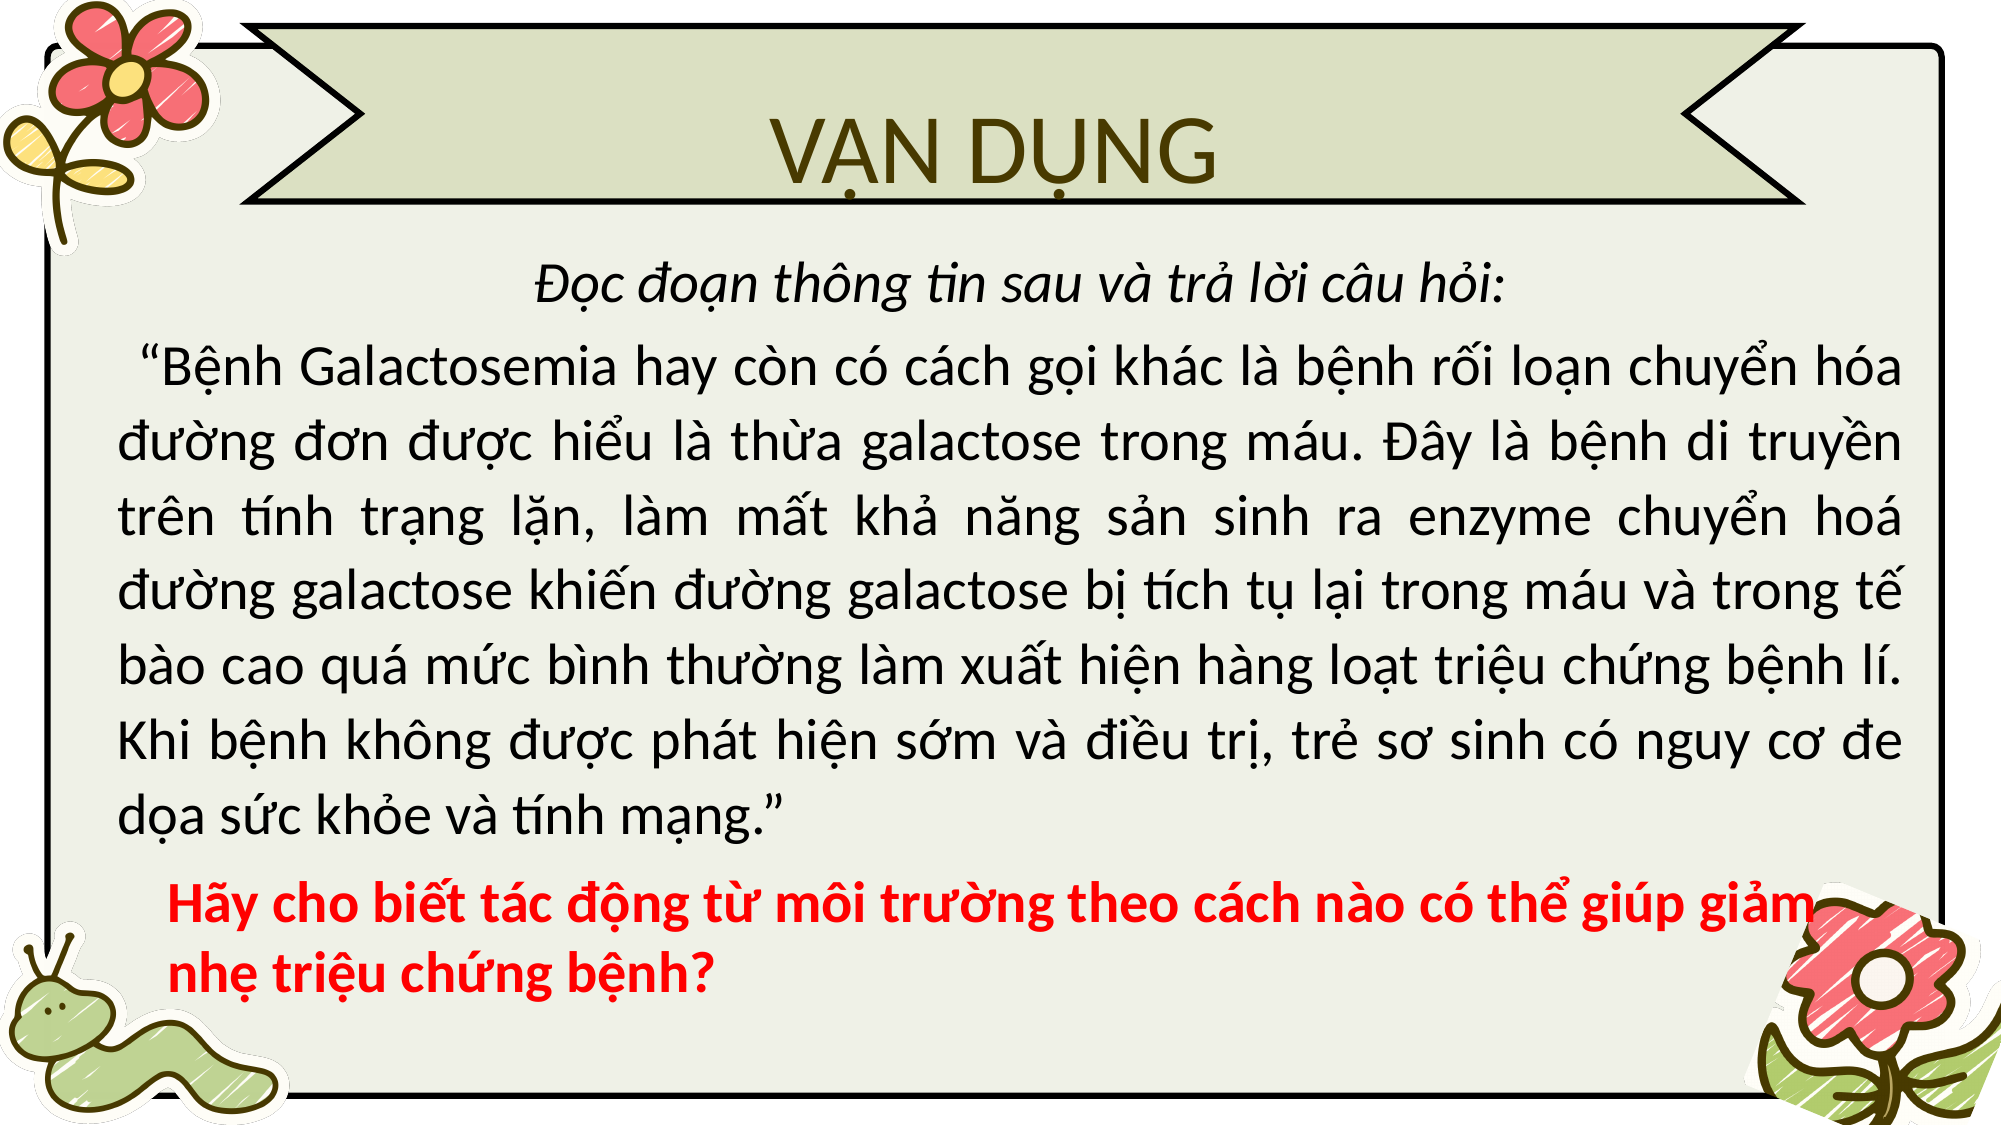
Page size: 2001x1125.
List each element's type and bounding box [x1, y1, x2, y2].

text_box [0, 0, 222, 256]
text_box [47, 45, 1942, 1096]
text_box [248, 26, 1798, 202]
text_box [1772, 924, 2000, 1125]
text_box [0, 920, 292, 1125]
